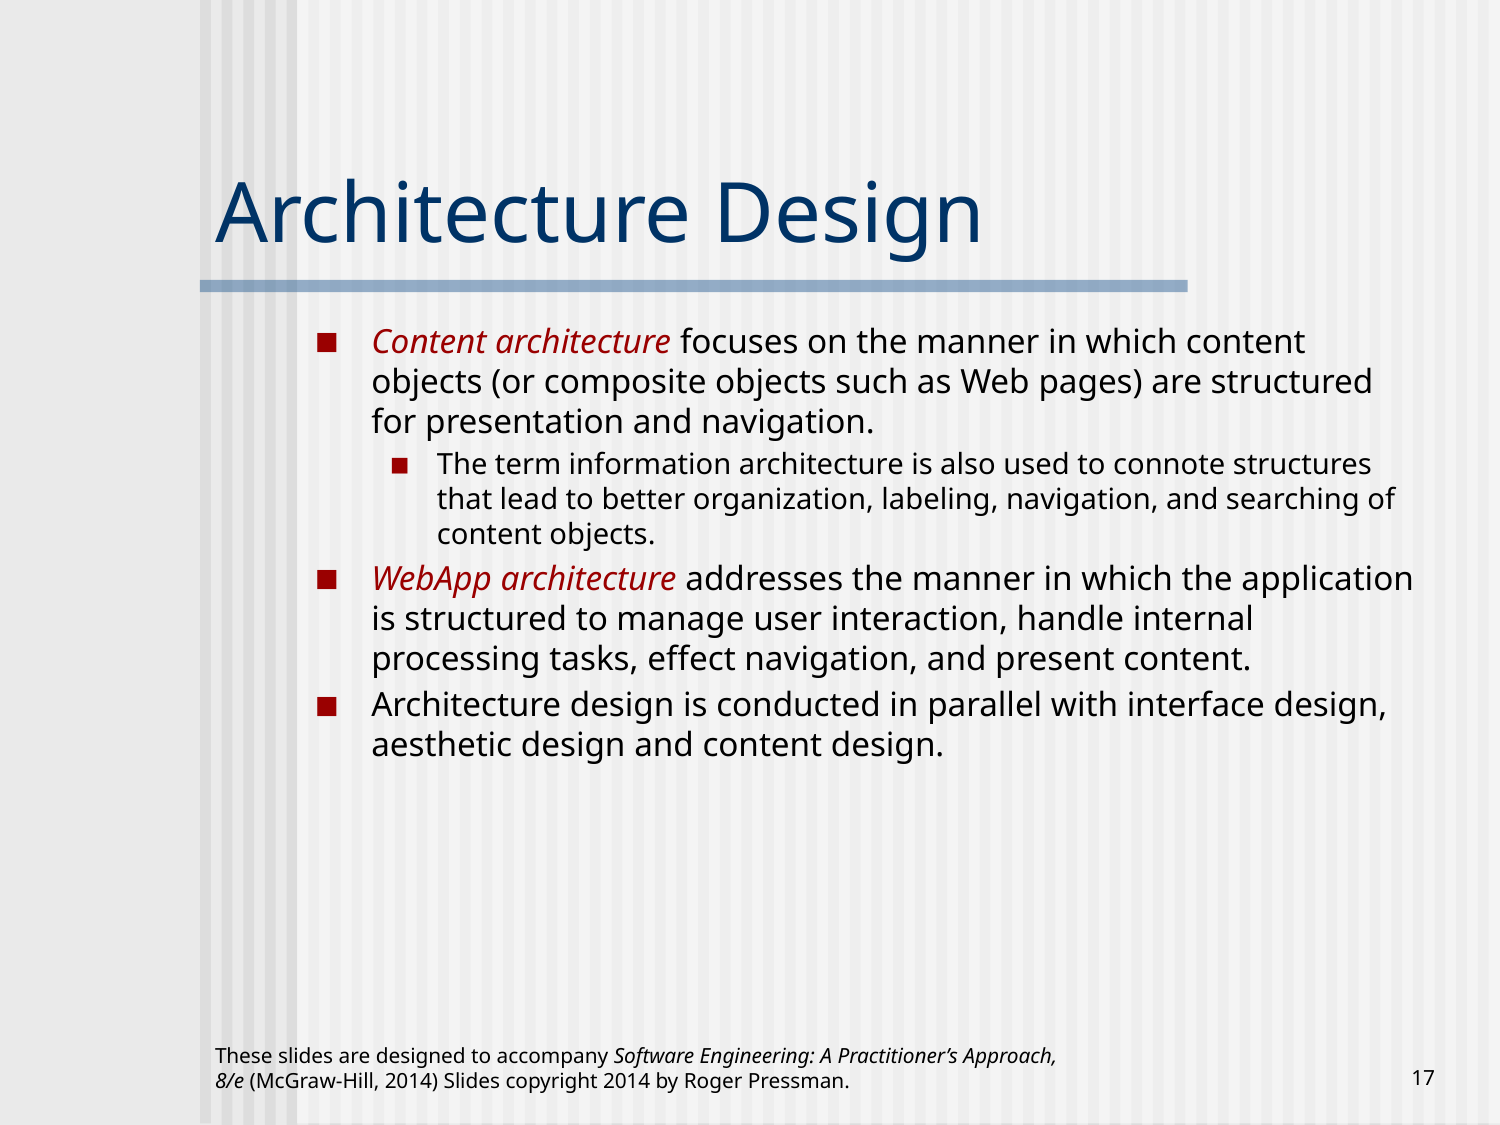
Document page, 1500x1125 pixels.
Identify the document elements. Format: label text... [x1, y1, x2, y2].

list Content architecture focuses on the manner in which content objects (or composite objects such as Web pages) are structured for presentation and navigation. The term information architecture is also used to connote structures that lead to better organization, labeling, navigation, and searching of content objects. WebApp architecture addresses the manner in which the application is structured to manage user interaction, handle internal processing tasks, effect navigation, and present content. Architecture design is conducted in parallel with interface design, aesthetic design and content design. [300, 312, 1438, 1000]
text_box These slides are designed to accompany Software Engineering: A Practitioner’s Approach, 8/e (McGraw-Hill, 2014) Slides copyright 2014 by Roger Pressman. [199, 1024, 1100, 1100]
text_box 17 [1237, 1024, 1450, 1100]
title Architecture Design [200, 162, 1300, 267]
